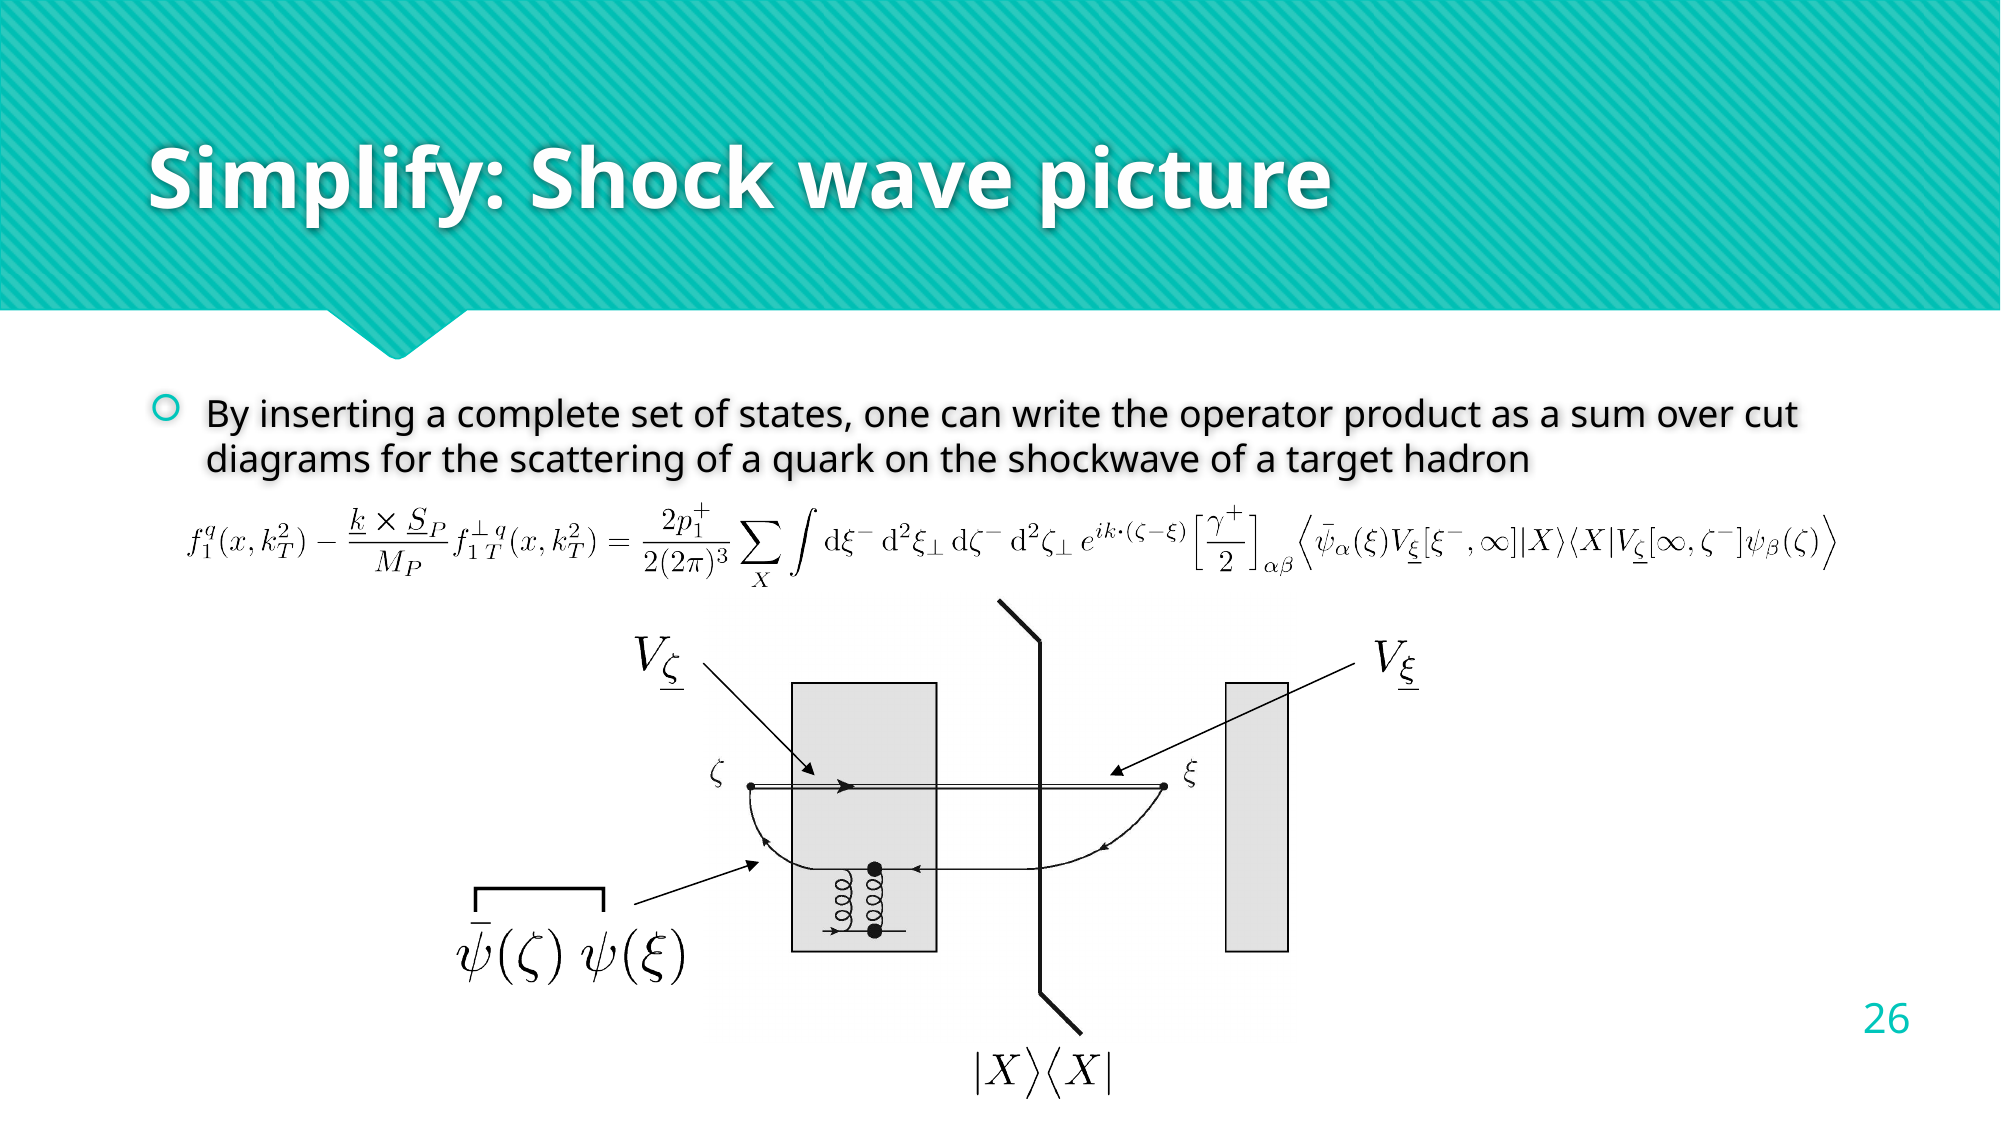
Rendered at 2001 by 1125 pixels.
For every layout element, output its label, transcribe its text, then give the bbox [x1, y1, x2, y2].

picture [703, 592, 1297, 1043]
picture [634, 636, 684, 691]
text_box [634, 861, 760, 905]
picture [456, 882, 684, 985]
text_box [703, 663, 815, 776]
slide_number 26 [1751, 970, 1926, 1051]
picture [1374, 640, 1420, 691]
list By inserting a complete set of states, one can write the operator product as a sum over cut diagrams for the scattering of a quark on the shockwave of a target hadron [134, 364, 1866, 962]
title Simplify: Shock wave picture [132, 73, 1868, 233]
picture [975, 1046, 1111, 1099]
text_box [1109, 663, 1355, 776]
picture [187, 500, 1837, 587]
